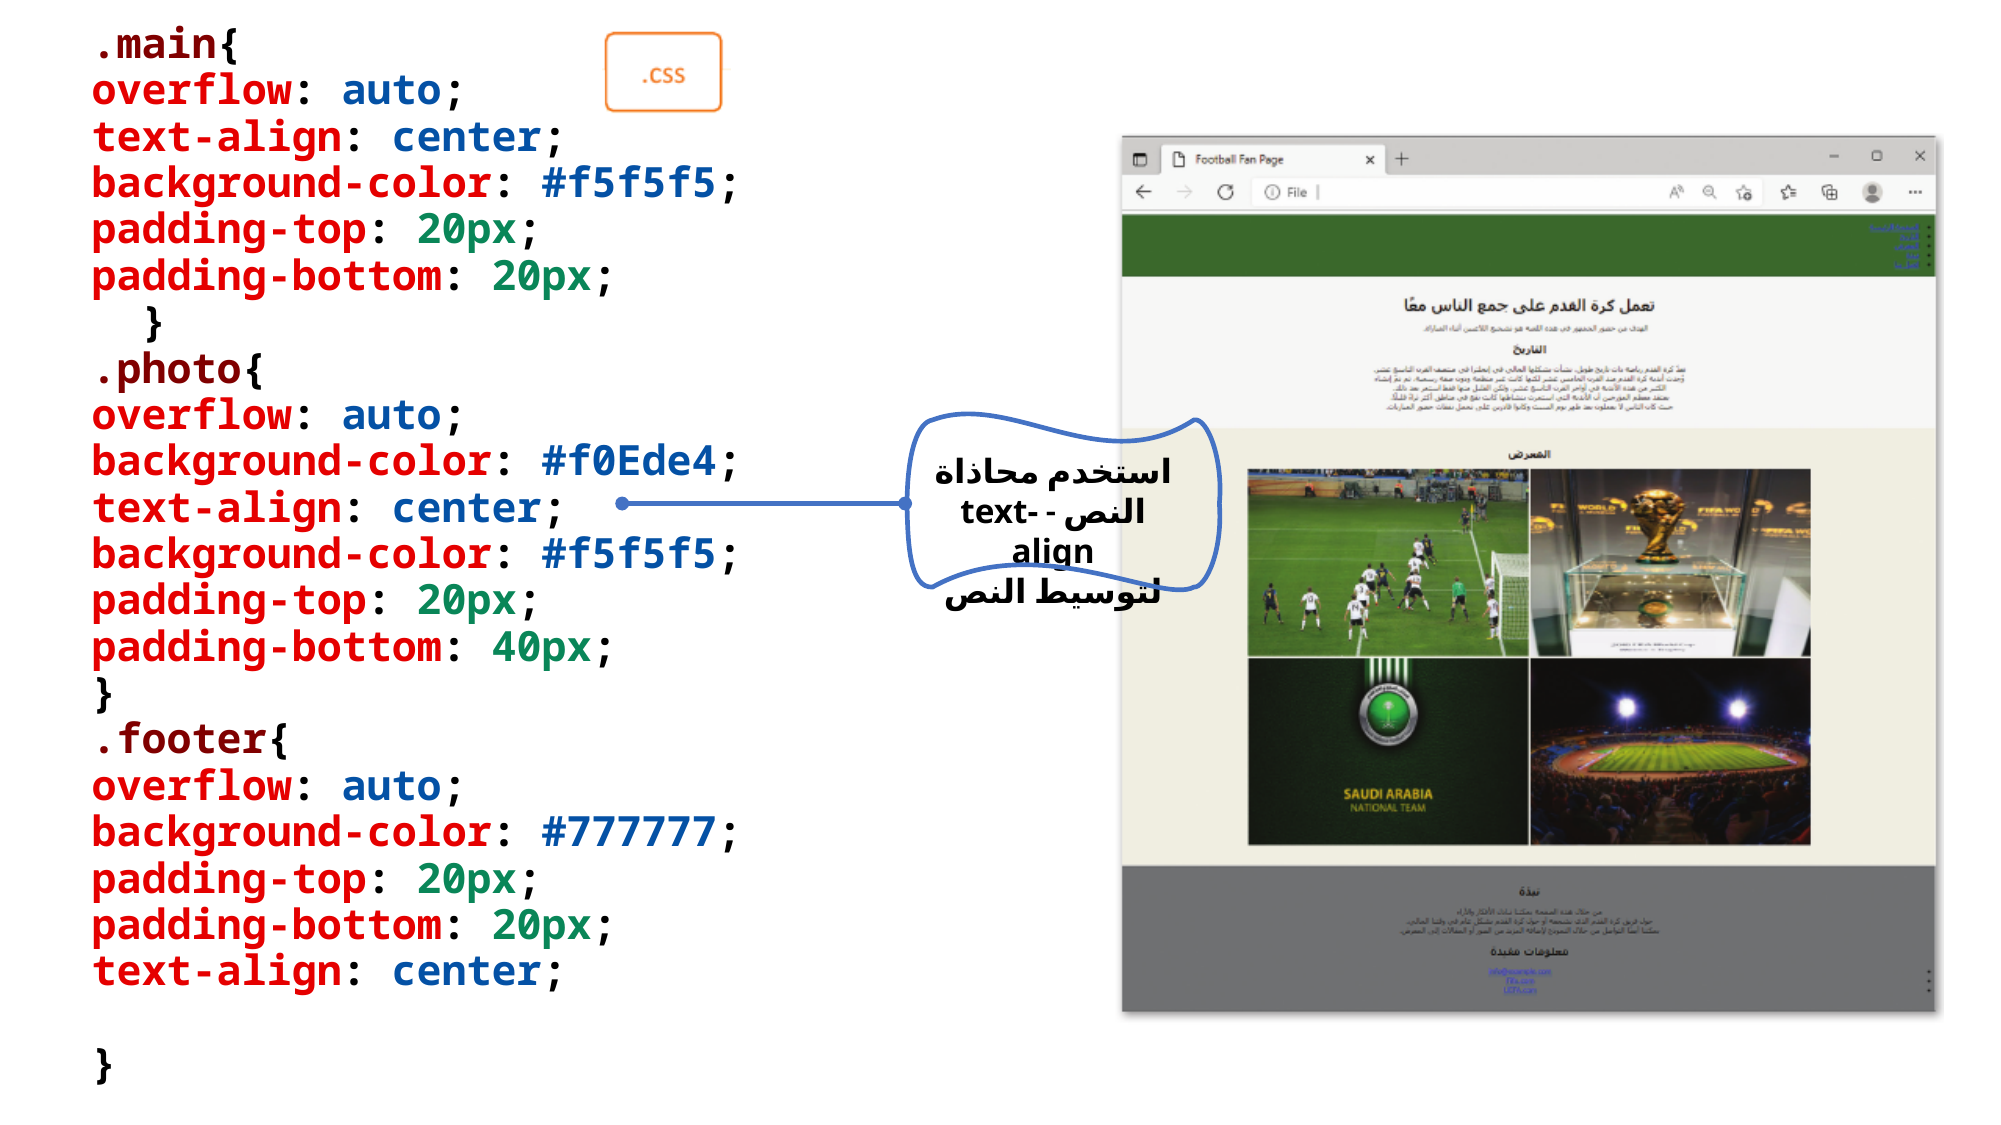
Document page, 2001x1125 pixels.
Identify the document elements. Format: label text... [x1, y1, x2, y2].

picture [1113, 133, 1944, 1026]
text_box .main{ overflow: auto; text-align: center; background-color: #f5f5f5; padding-top: 20px; padding-bottom: 20px; } .photo{ overflow: auto; background-color: #f0Ede4; text-align: center; background-color: #f5f5f5; padding-top: 20px; padding-bottom: 40px; } .footer{ overflow: auto; background-color: #777777; padding-top: 20px; padding-bottom: 20px; text-align: center; } [76, 29, 1036, 1095]
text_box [622, 419, 1220, 587]
picture [602, 29, 731, 118]
